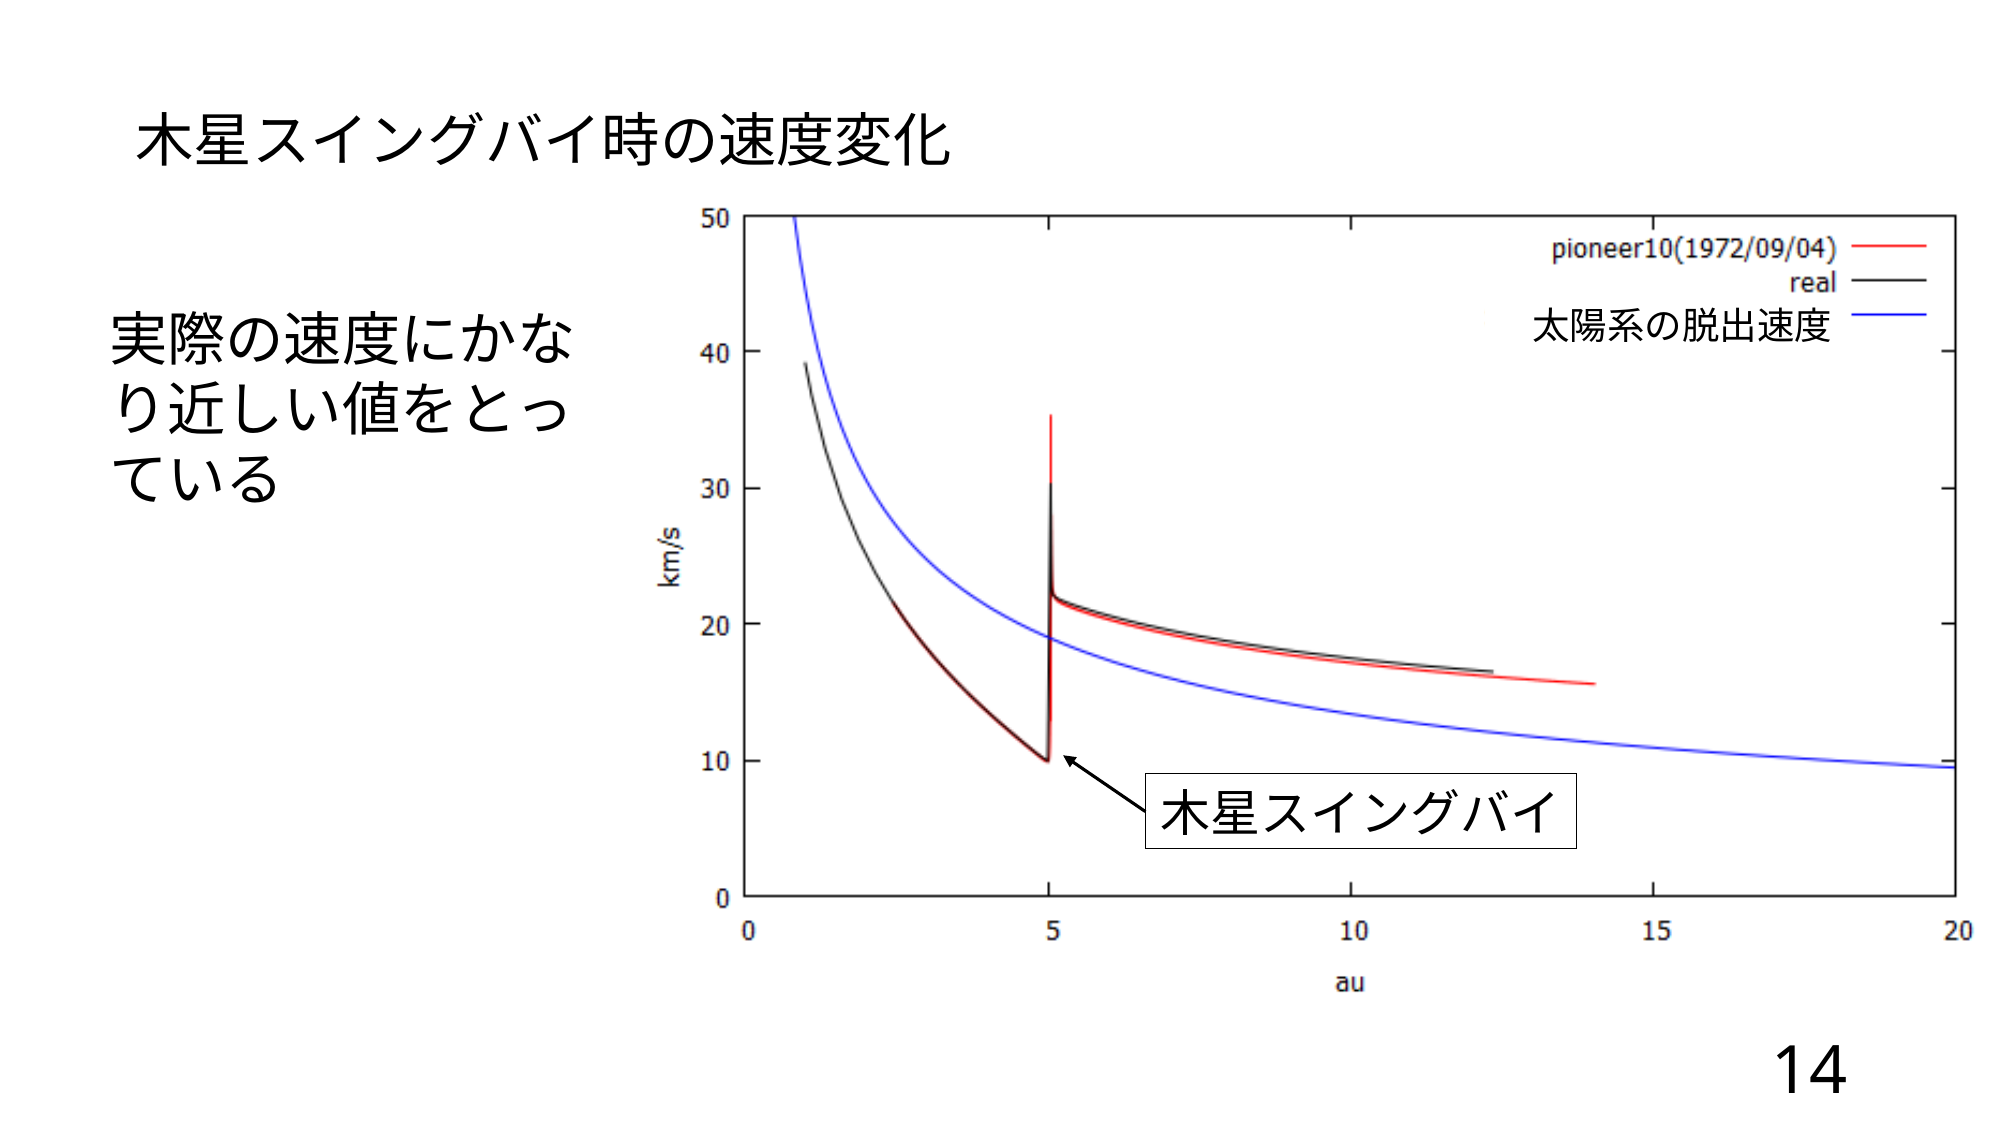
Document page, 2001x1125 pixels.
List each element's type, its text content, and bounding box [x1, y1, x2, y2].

text_box 木星スイングバイ時の速度変化 [121, 96, 1948, 181]
text_box 実際の速度にかなり近しい値をとっている [94, 294, 628, 520]
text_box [1063, 755, 1146, 812]
picture [628, 181, 2000, 1005]
slide_number 14 [1412, 1042, 1863, 1103]
